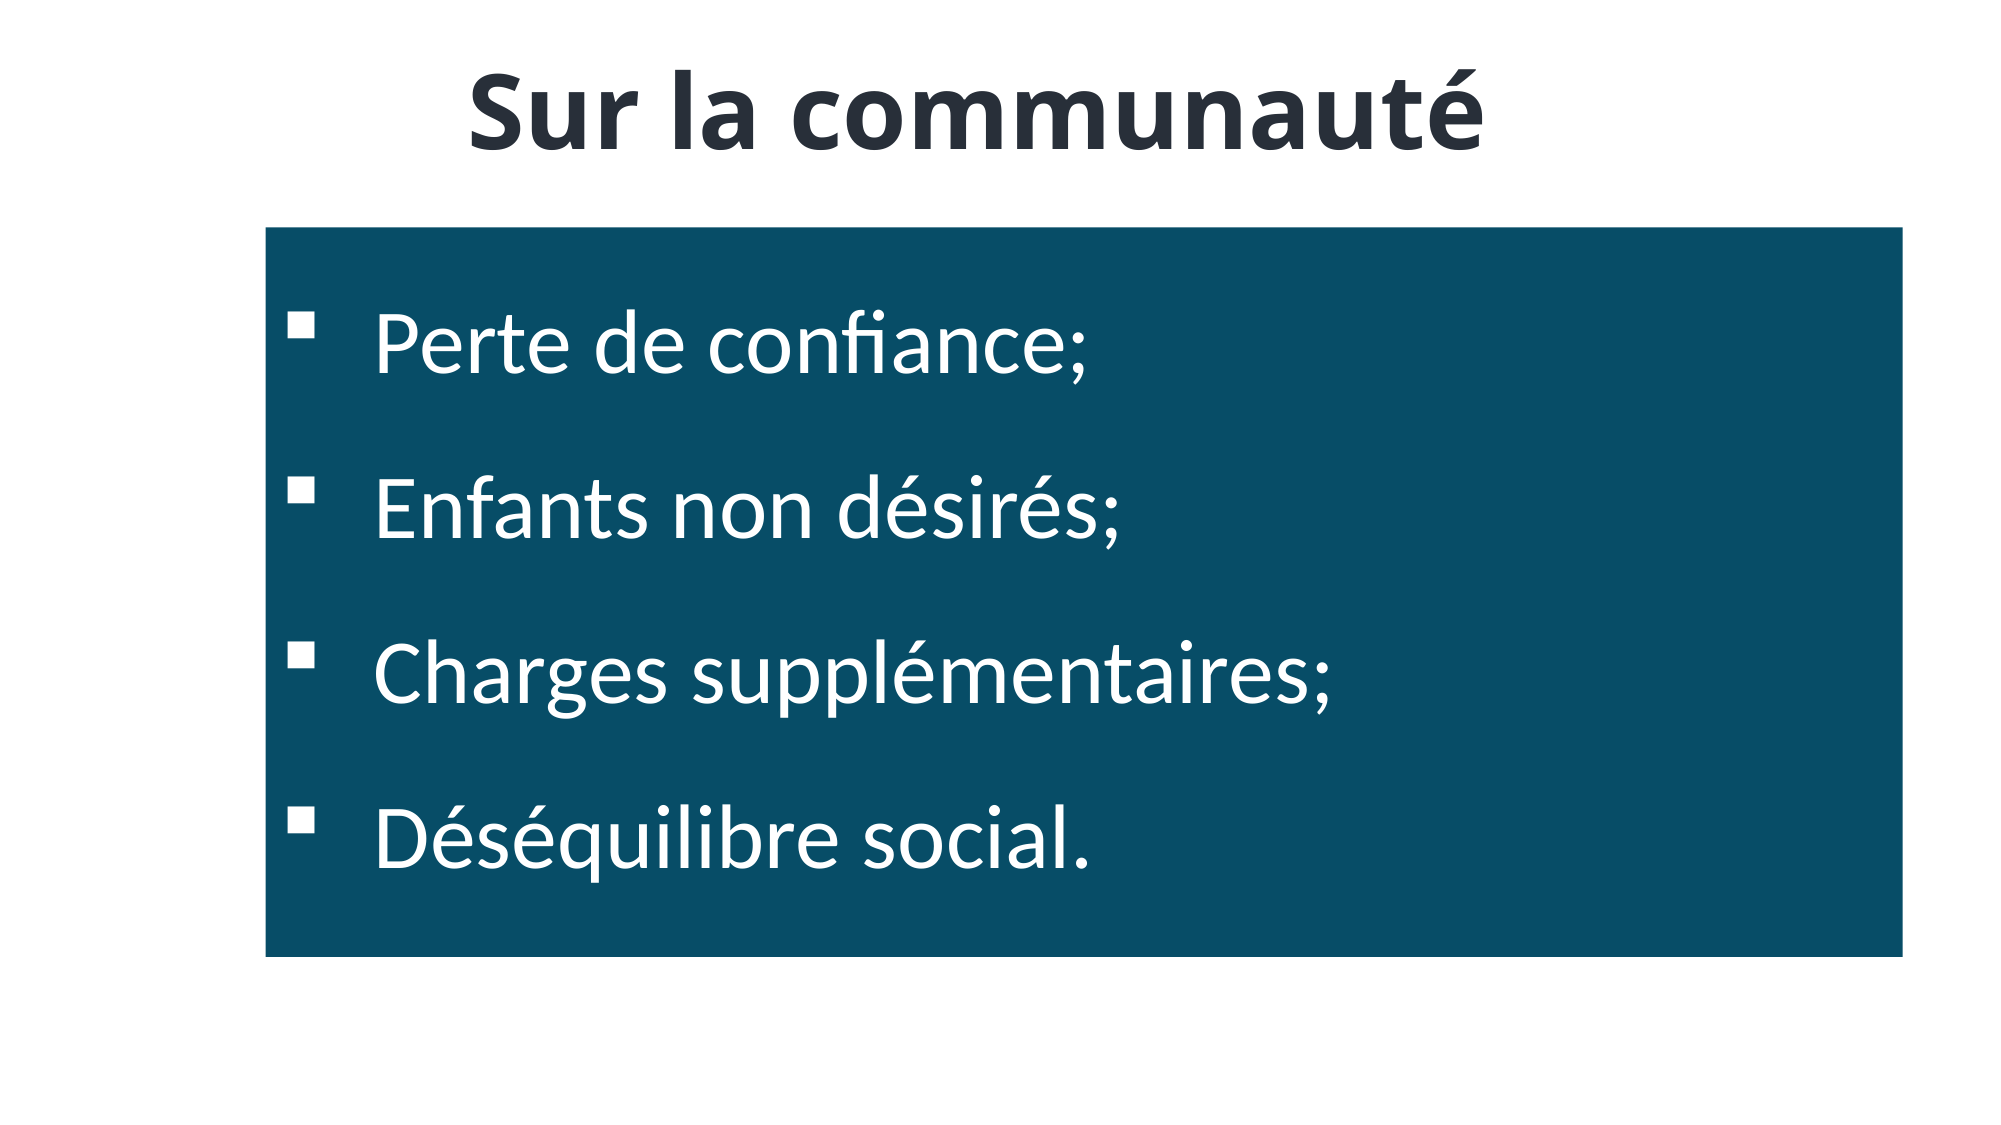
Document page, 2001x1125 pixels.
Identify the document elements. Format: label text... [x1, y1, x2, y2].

text_box Sur la communauté [197, 38, 1785, 179]
text_box Perte de confiance; Enfants non désirés; Charges supplémentaires; Déséquilibre social. [265, 227, 1903, 957]
